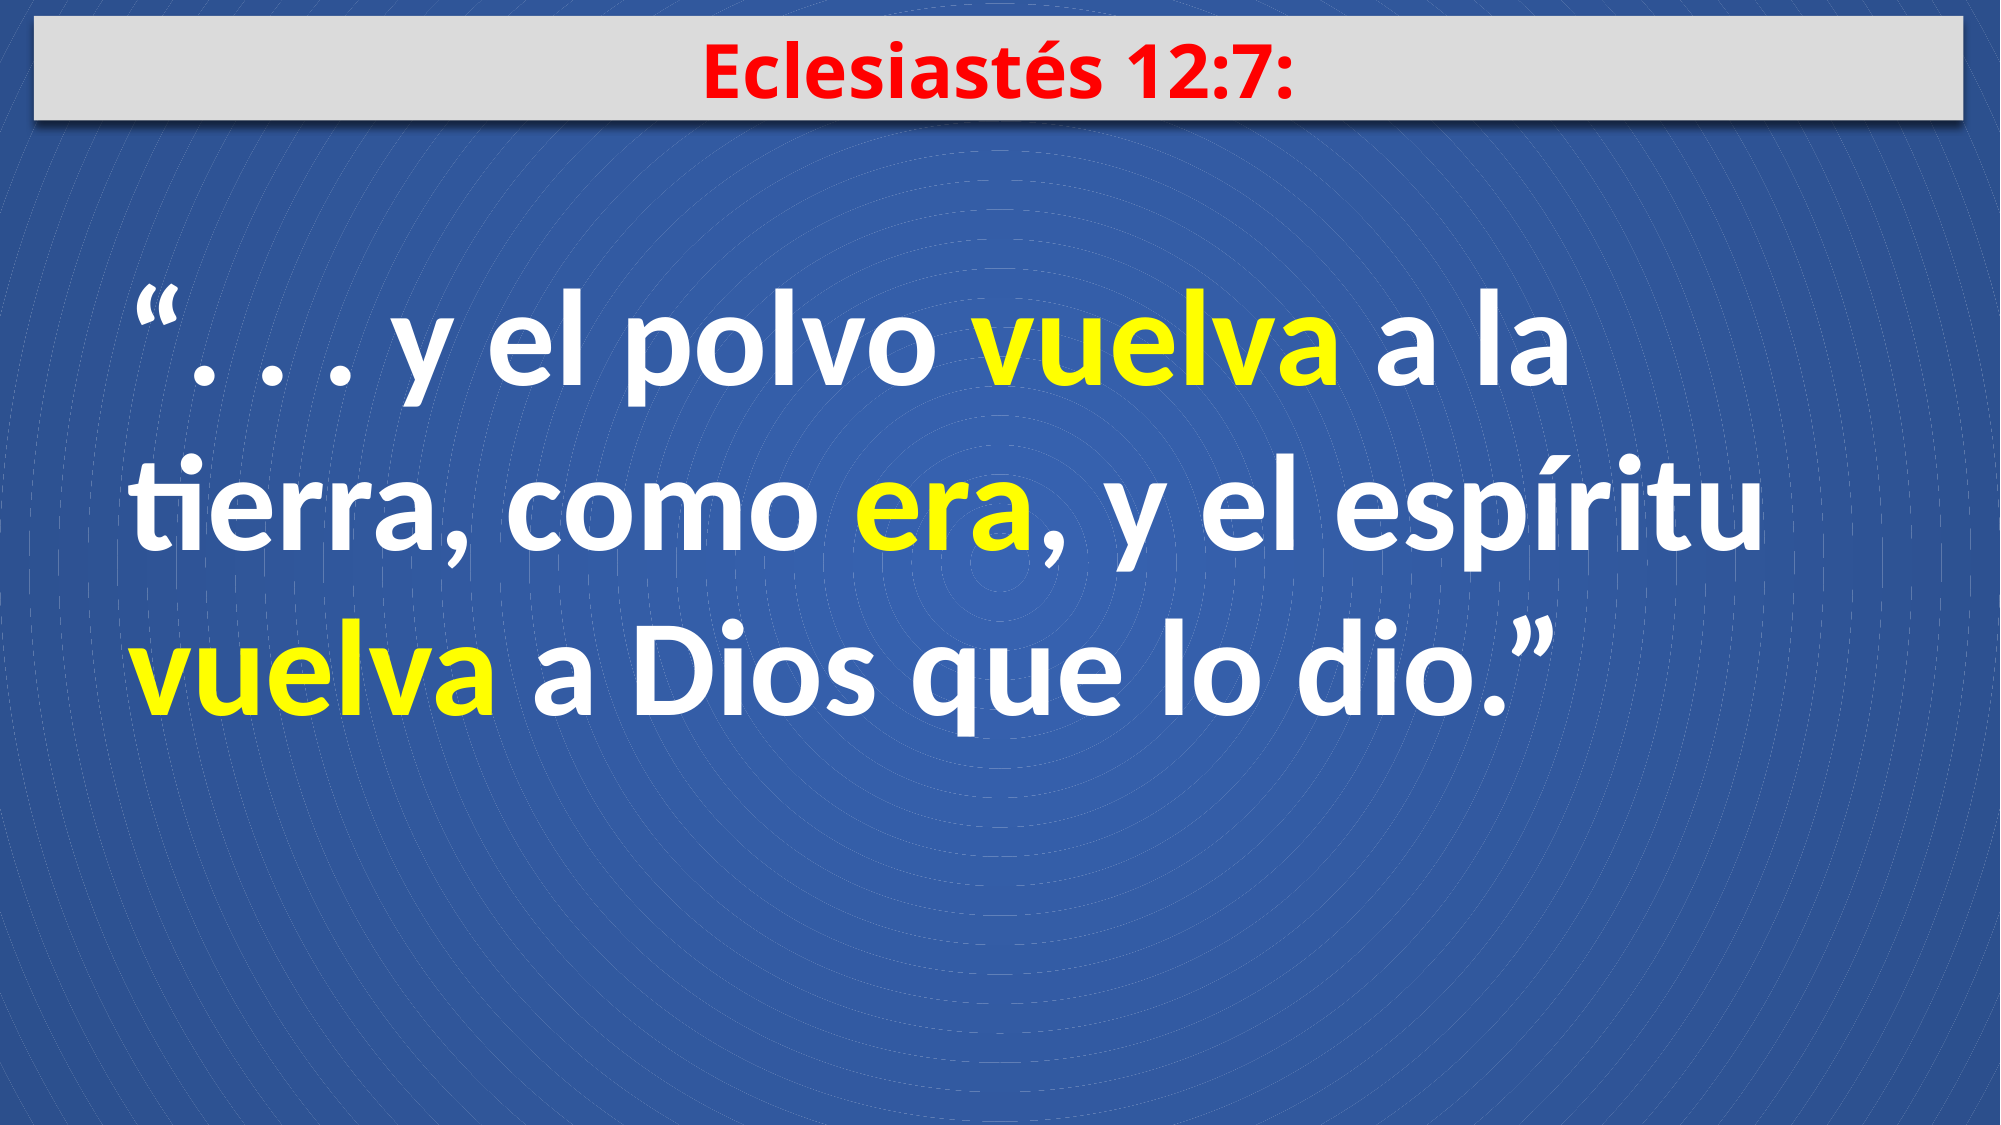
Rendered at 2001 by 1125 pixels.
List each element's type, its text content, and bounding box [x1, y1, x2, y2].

text_box Eclesiastés 12:7: [33, 15, 1964, 121]
text_box “. . . y el polvo vuelva a la tierra, como era, y el espíritu vuelva a Dios que lo dio.” [112, 240, 1931, 751]
